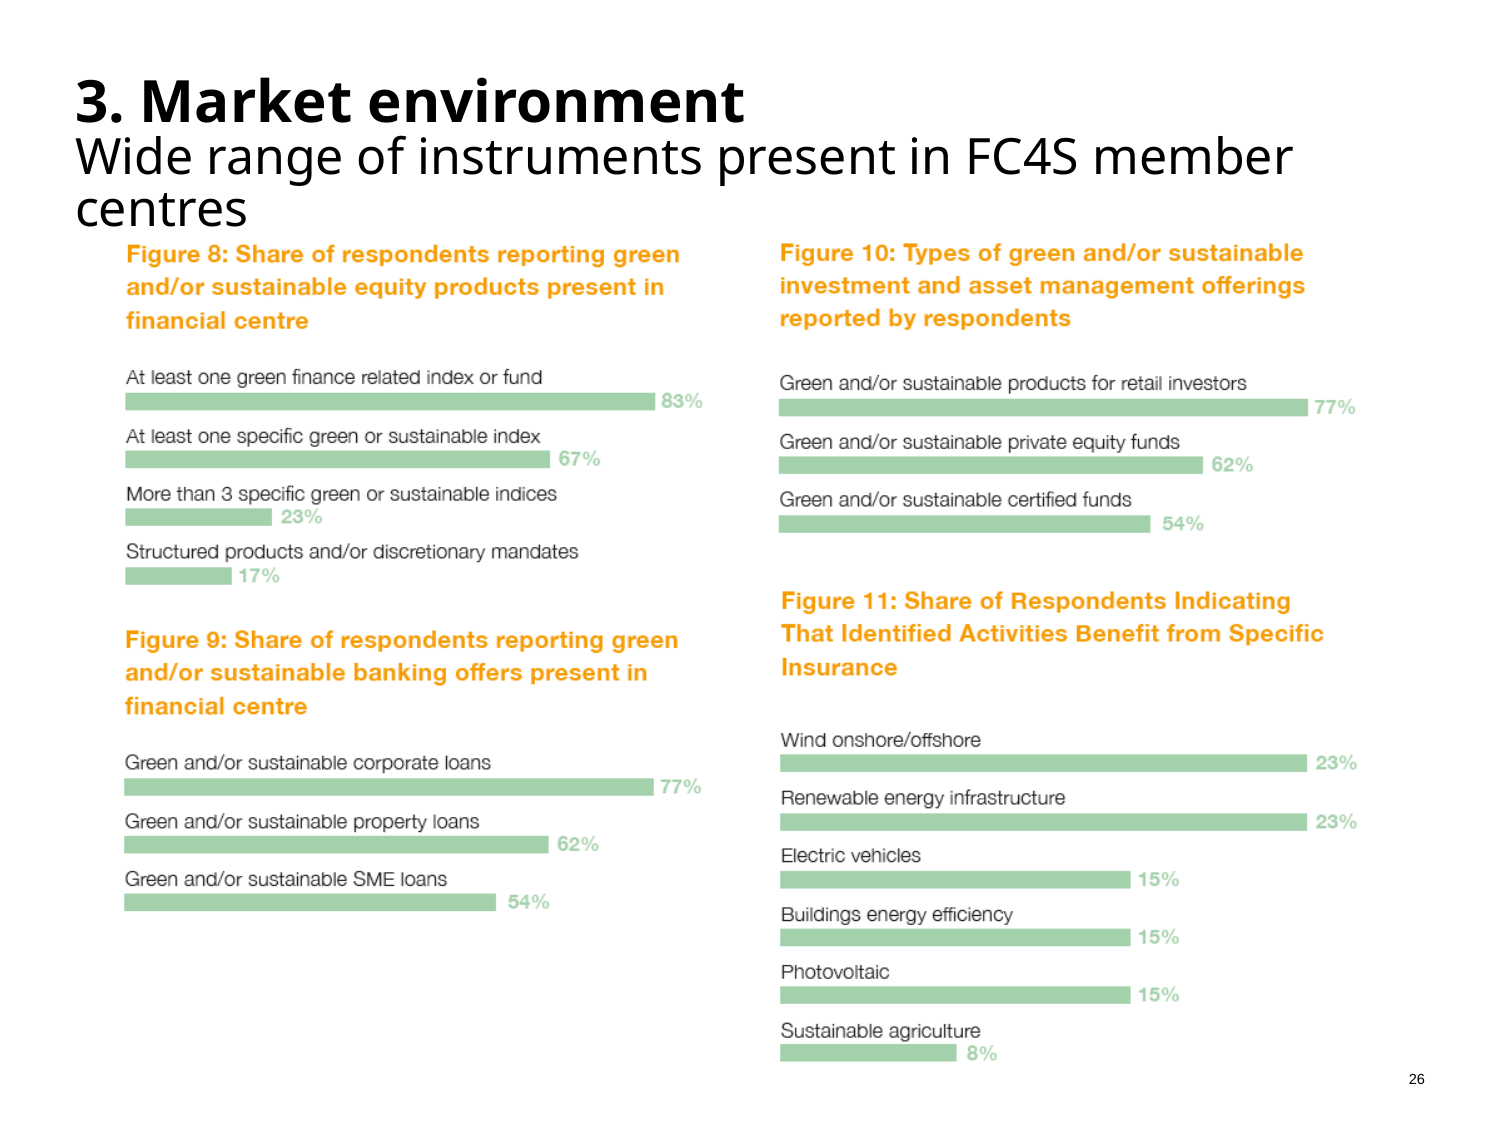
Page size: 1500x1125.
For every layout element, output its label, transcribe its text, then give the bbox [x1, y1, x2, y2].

picture [768, 579, 1371, 1083]
title 3. Market environment Wide range of instruments present in FC4S member centres [75, 75, 1447, 300]
picture [112, 617, 714, 926]
slide_number 26 [1215, 1065, 1425, 1088]
picture [112, 231, 718, 600]
picture [768, 231, 1368, 549]
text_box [98, 88, 1402, 1081]
